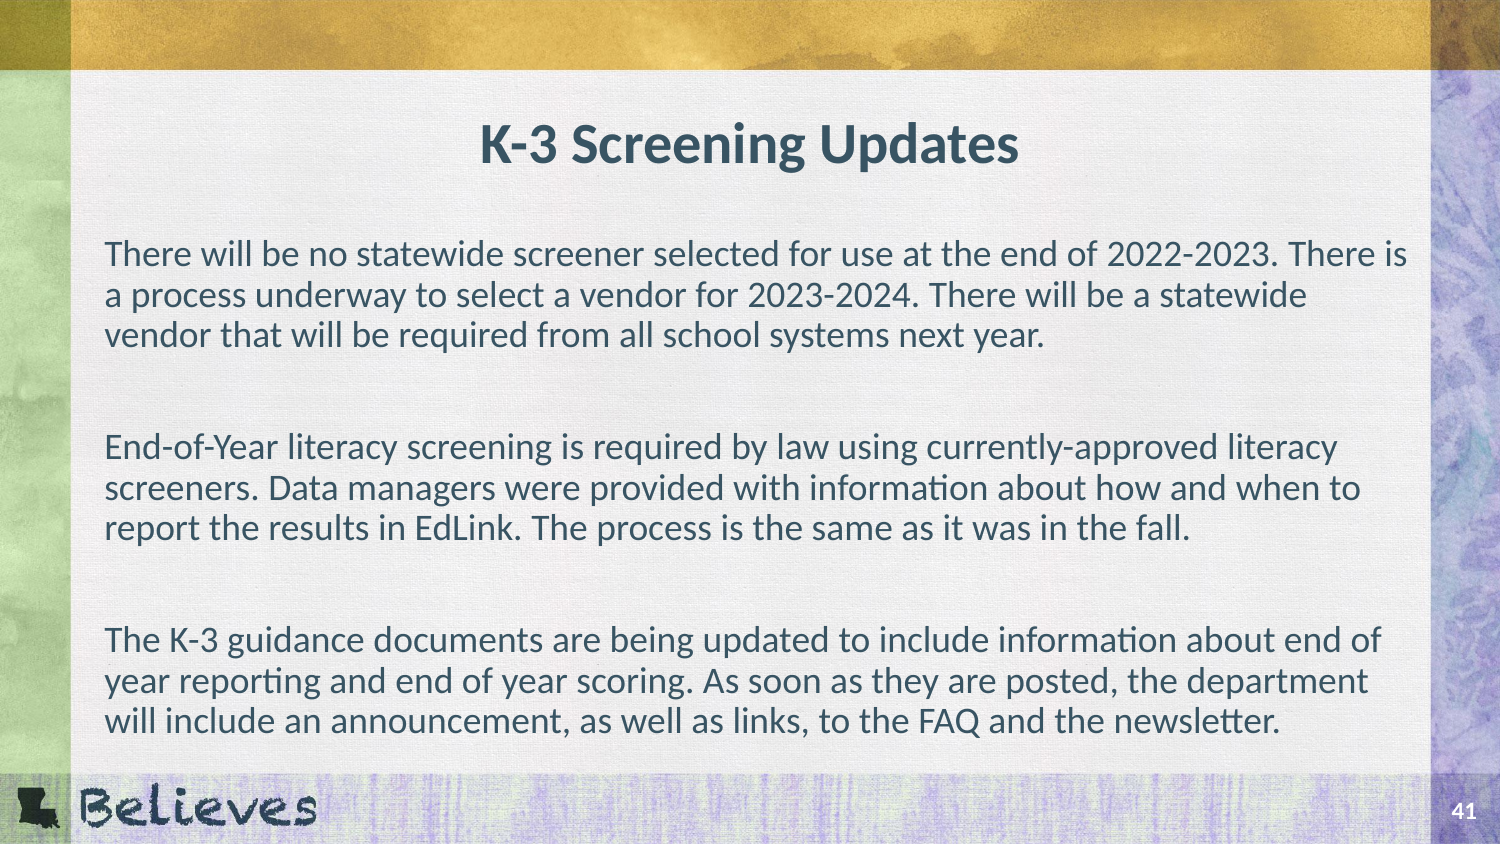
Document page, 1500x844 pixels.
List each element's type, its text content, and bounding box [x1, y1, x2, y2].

picture [0, 0, 1500, 844]
title K-3 Screening Updates [70, 69, 1430, 219]
list There will be no statewide screener selected for use at the end of 2022-2023. There is a process underway to select a vendor for 2023-2024. There will be a statewide vendor that will be required from all school systems next year. End-of-Year literacy screening is required by law using currently-approved literacy screeners. Data managers were provided with information about how and when to report the results in EdLink. The process is the same as it was in the fall. The K-3 guidance documents are being updated to include information about end of year reporting and end of year scoring. As soon as they are posted, the department will include an announcement, as well as links, to the FAQ and the newsletter. [70, 219, 1430, 771]
